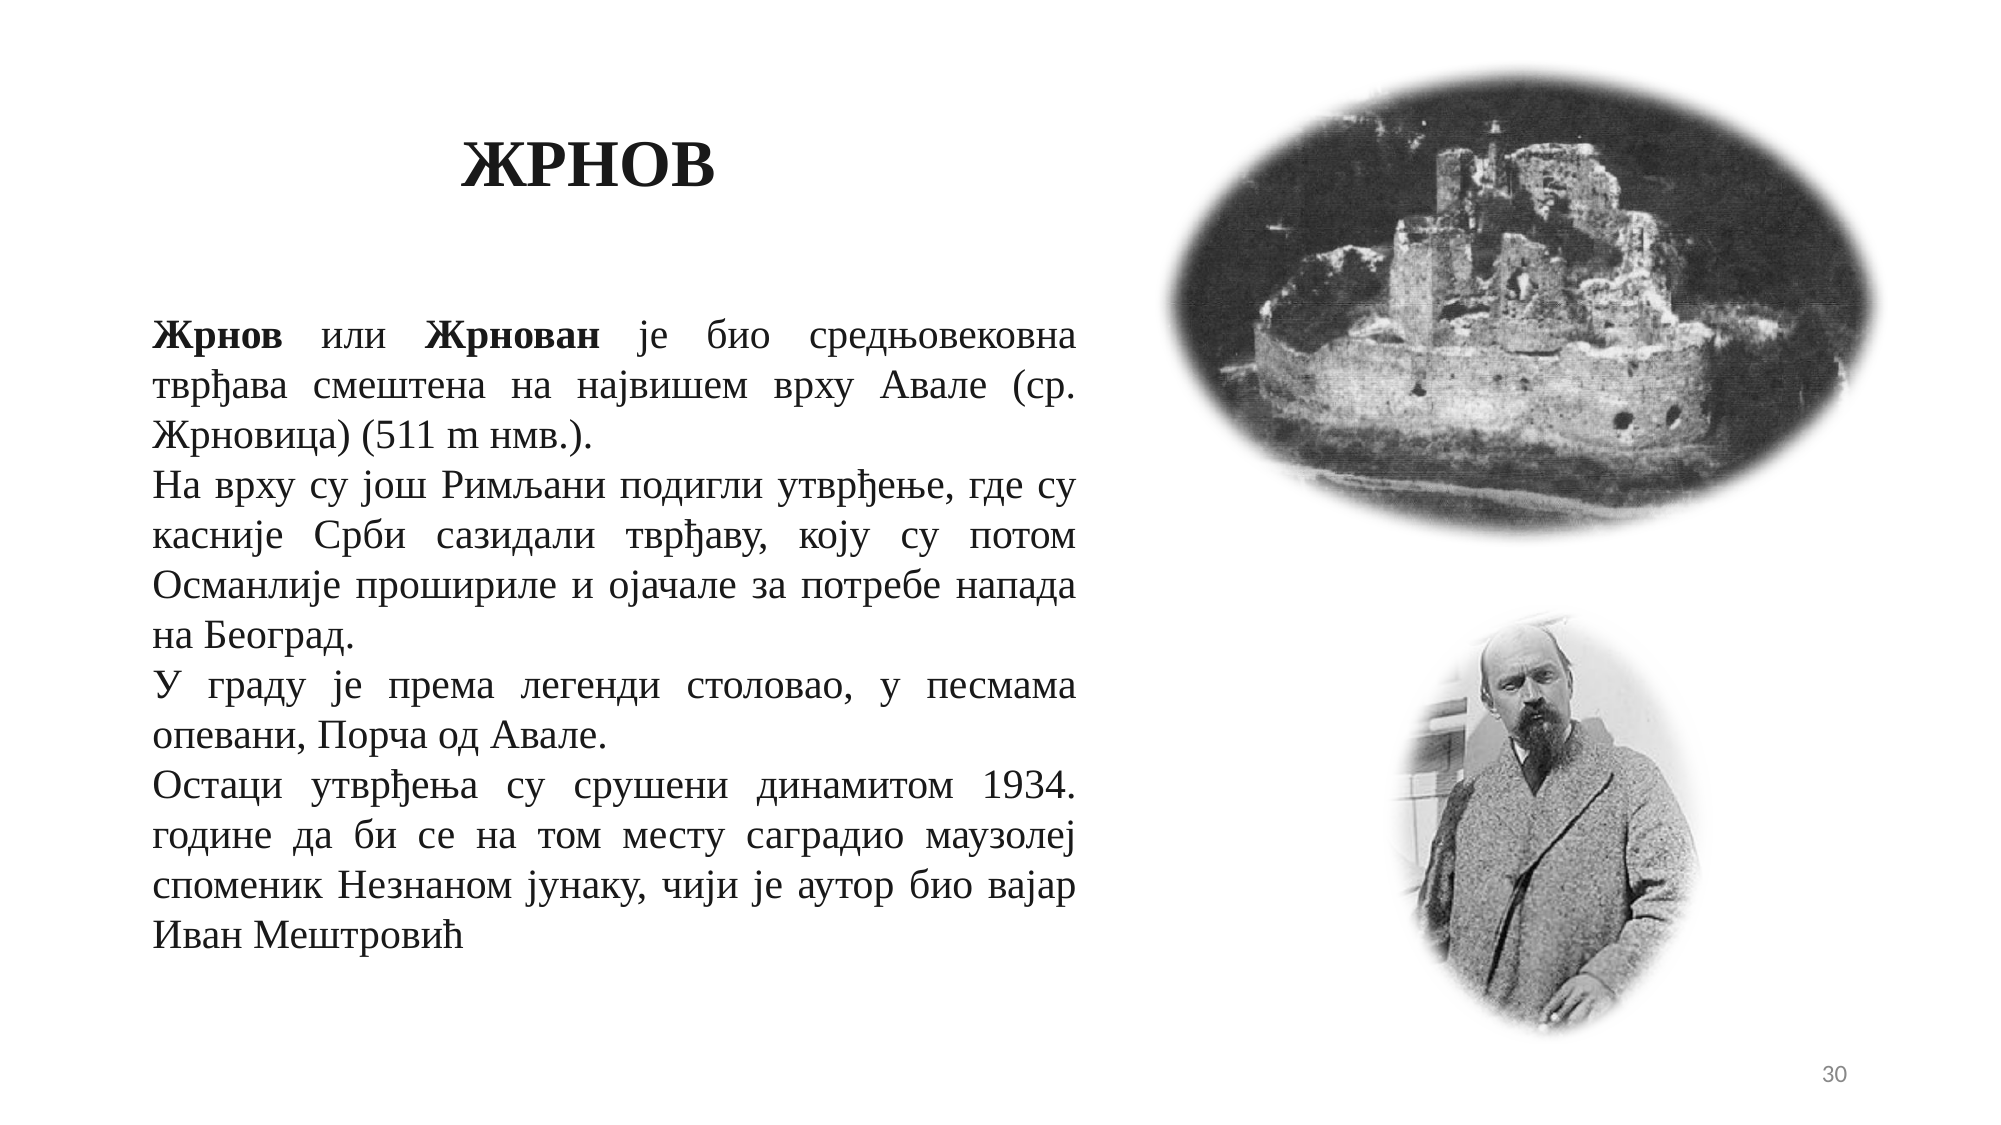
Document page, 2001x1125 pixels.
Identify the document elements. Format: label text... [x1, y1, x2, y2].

picture [1382, 603, 1714, 1047]
picture [1154, 59, 1889, 548]
list Жрнов или Жрнован је био средњовековна тврђава смештена на највишем врху Авале (ср. Жрновица) (511 m нмв.). На врху су још Римљани подигли утврђење, где су касније Срби сазидали тврђаву, коју су потом Османлије прошириле и ојачале за потребе напада на Београд. У граду је према легенди столовао, у песмама опевани, Порча од Авале. Остаци утврђења су срушени динамитом 1934. године да би се на том месту саградио маузолеј споменик Незнаном јунаку, чији је аутор био вајар Иван Мештровић [137, 299, 1092, 1043]
slide_number 30 [1412, 1042, 1863, 1103]
title ЖРНОВ [295, 97, 882, 232]
